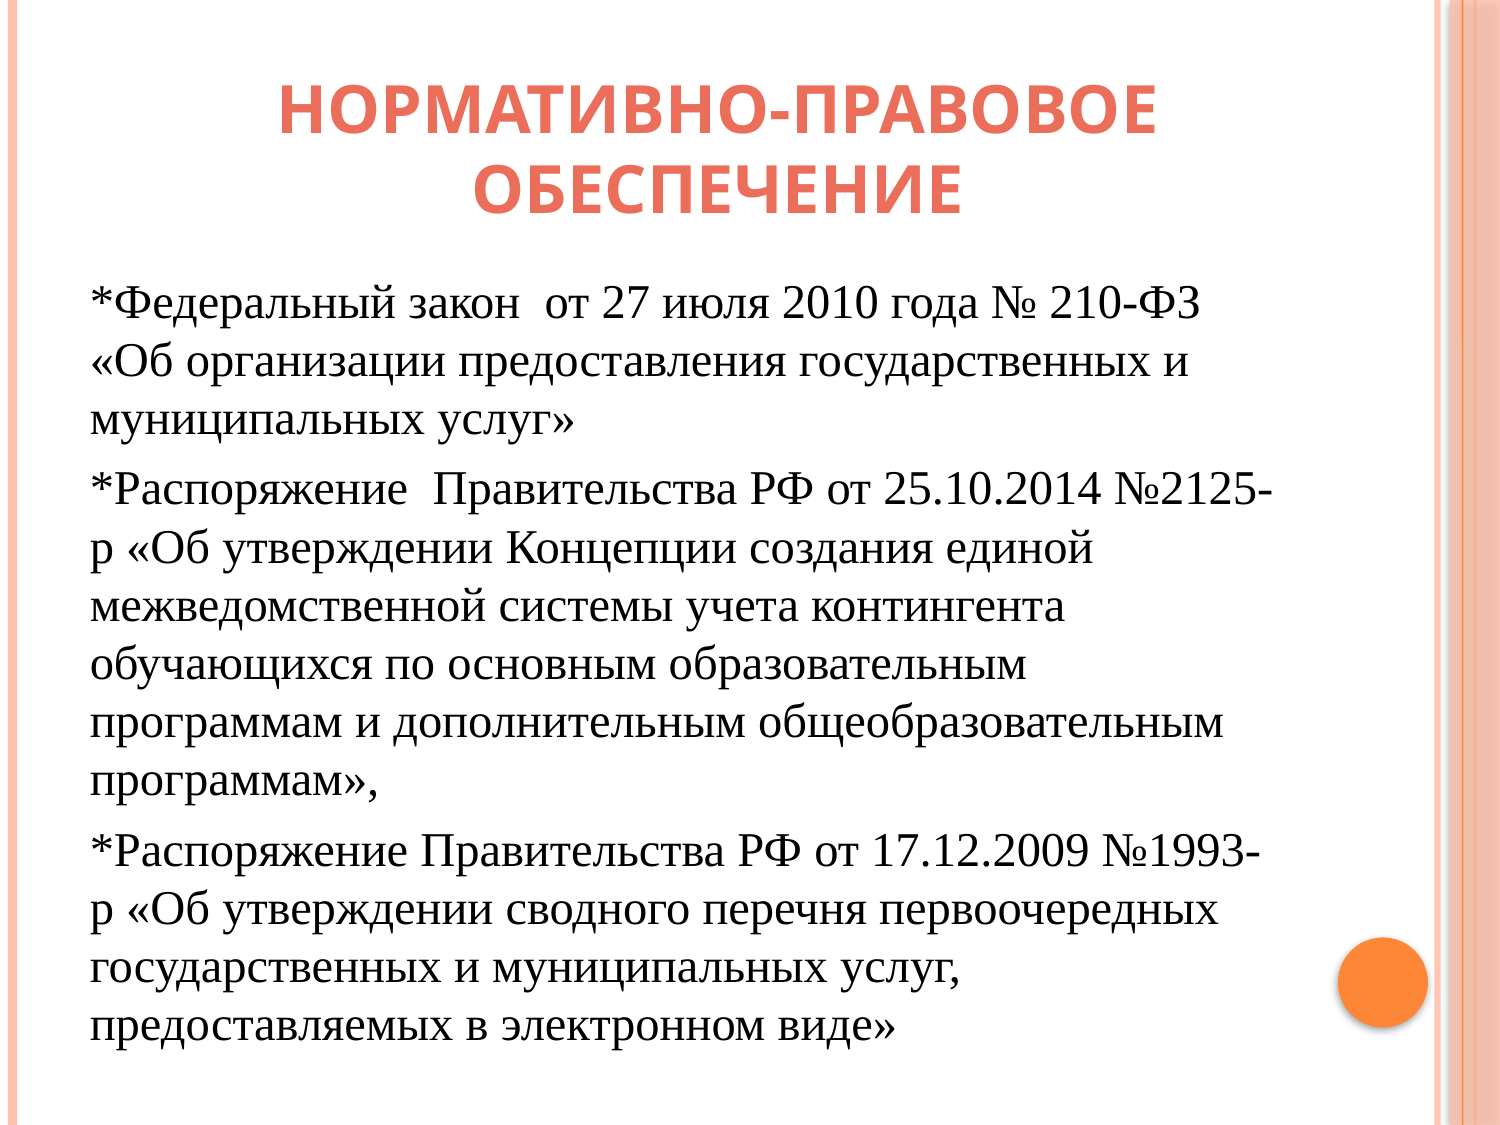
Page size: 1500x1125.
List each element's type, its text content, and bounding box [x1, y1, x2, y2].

list *Федеральный закон от 27 июля 2010 года № 210-ФЗ «Об организации предоставления государственных и муниципальных услуг» *Распоряжение Правительства РФ от 25.10.2014 №2125-р «Об утверждении Концепции создания единой межведомственной системы учета контингента обучающихся по основным образовательным программам и дополнительным общеобразовательным программам», *Распоряжение Правительства РФ от 17.12.2009 №1993-р «Об утверждении сводного перечня первоочередных государственных и муниципальных услуг, предоставляемых в электронном виде» [75, 262, 1300, 1062]
title Нормативно-правовое обеспечение [105, 46, 1331, 235]
